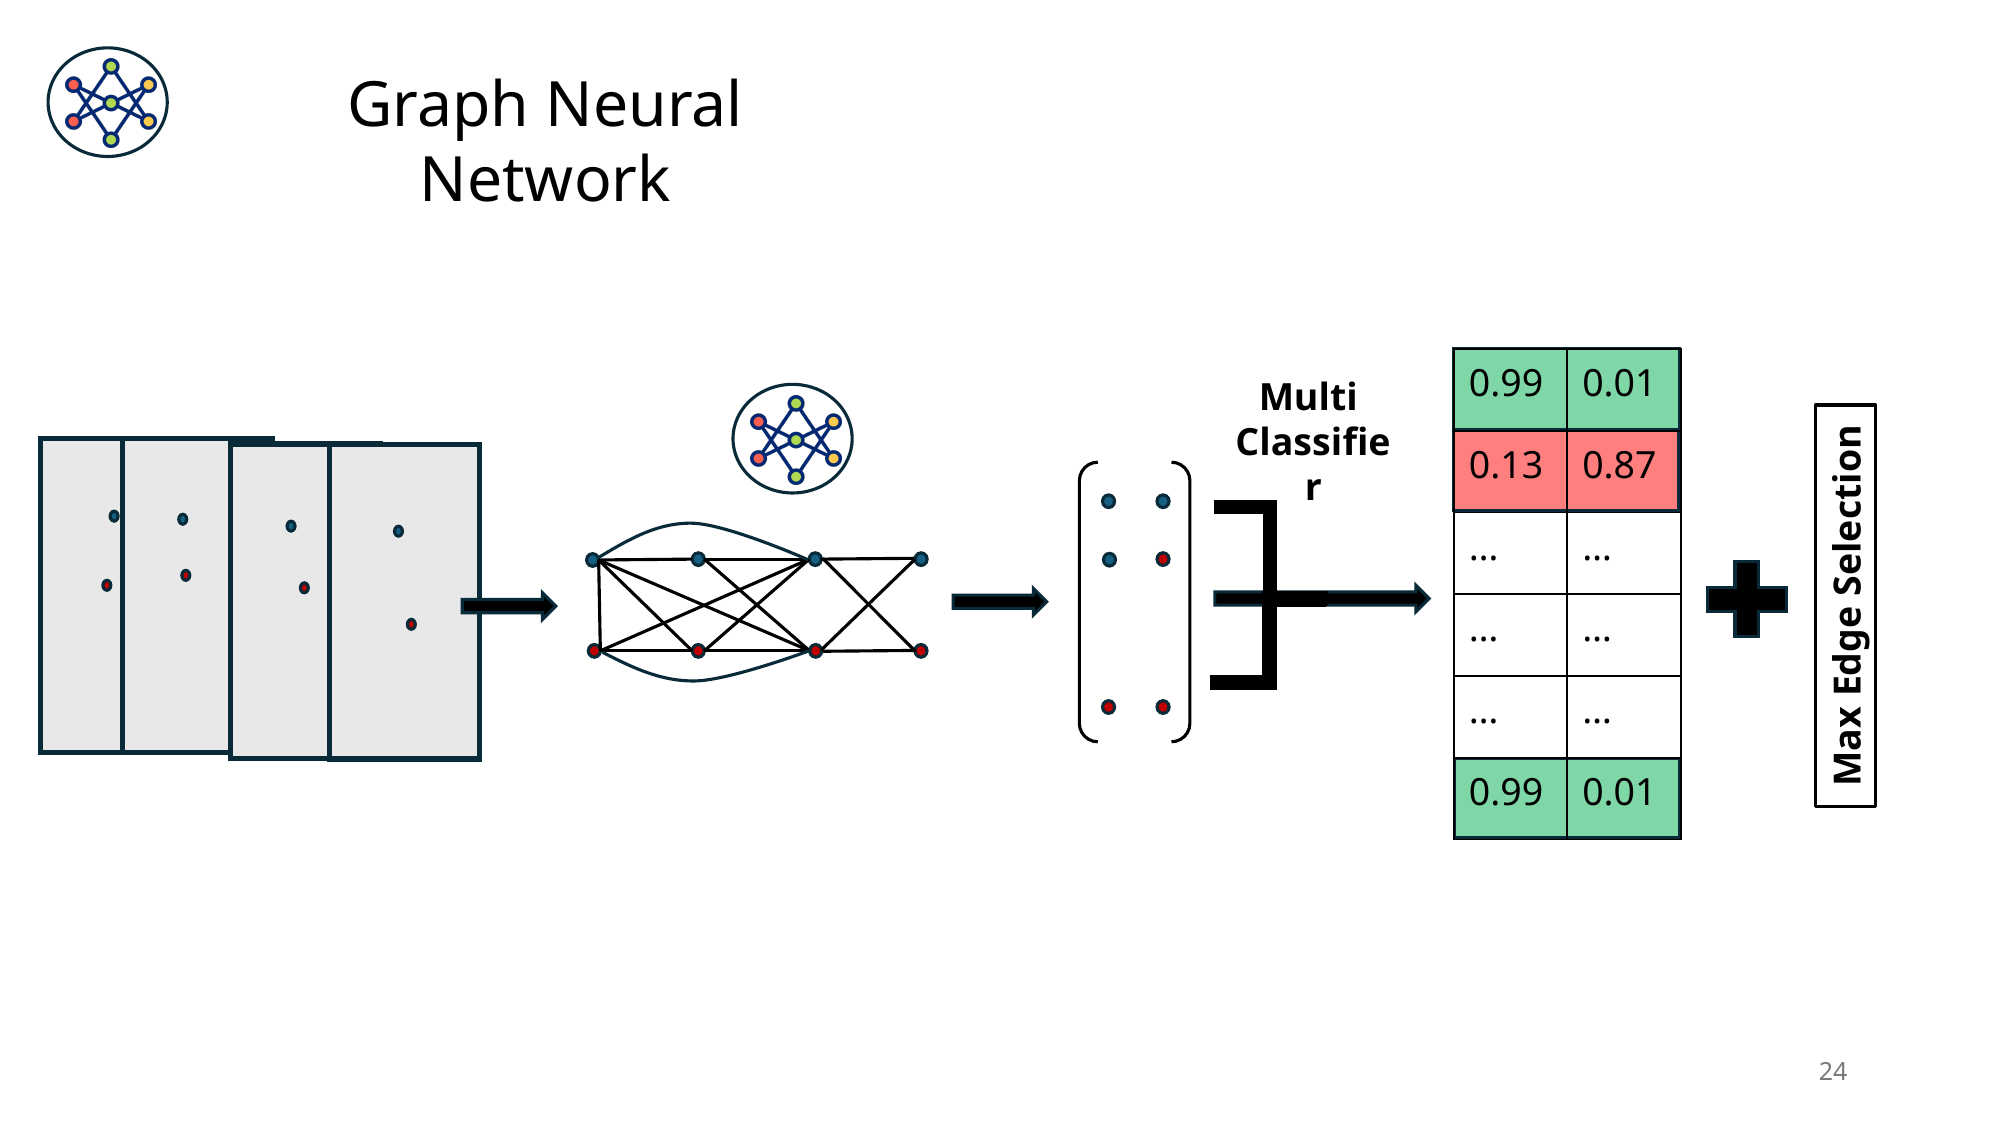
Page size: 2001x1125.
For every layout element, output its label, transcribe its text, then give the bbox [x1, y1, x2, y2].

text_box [1209, 598, 1329, 684]
text_box Multi Classifier [1213, 365, 1413, 516]
table_header 0.99 [1455, 350, 1566, 430]
table_cell 0.99 [1455, 759, 1566, 839]
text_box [47, 47, 168, 157]
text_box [40, 437, 480, 760]
slide_number 24 [1412, 1042, 1863, 1103]
text_box [914, 551, 929, 568]
text_box [480, 589, 558, 624]
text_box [1213, 506, 1327, 598]
text_box [808, 551, 823, 568]
table_cell … [1568, 595, 1680, 675]
table_cell … [1568, 513, 1680, 593]
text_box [732, 383, 853, 494]
text_box [913, 642, 929, 659]
text_box [1706, 560, 1788, 638]
table_cell … [1455, 595, 1566, 675]
table_cell … [1455, 513, 1566, 593]
text_box [586, 642, 602, 659]
text_box [584, 552, 599, 568]
text_box [601, 648, 812, 683]
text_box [599, 558, 810, 652]
text_box Graph Neural Network [206, 56, 885, 222]
table_cell 0.01 [1568, 759, 1680, 839]
text_box Max Edge Selection [1815, 404, 1876, 807]
table_header 0.01 [1568, 350, 1680, 430]
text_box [820, 558, 916, 651]
text_box [808, 642, 823, 659]
table_cell 0.87 [1568, 432, 1680, 512]
table_cell 0.13 [1455, 432, 1566, 512]
text_box [1327, 581, 1432, 616]
table_cell … [1568, 677, 1680, 757]
text_box [598, 521, 809, 558]
table_cell … [1455, 677, 1566, 757]
text_box [951, 584, 1049, 619]
text_box [1077, 460, 1192, 744]
